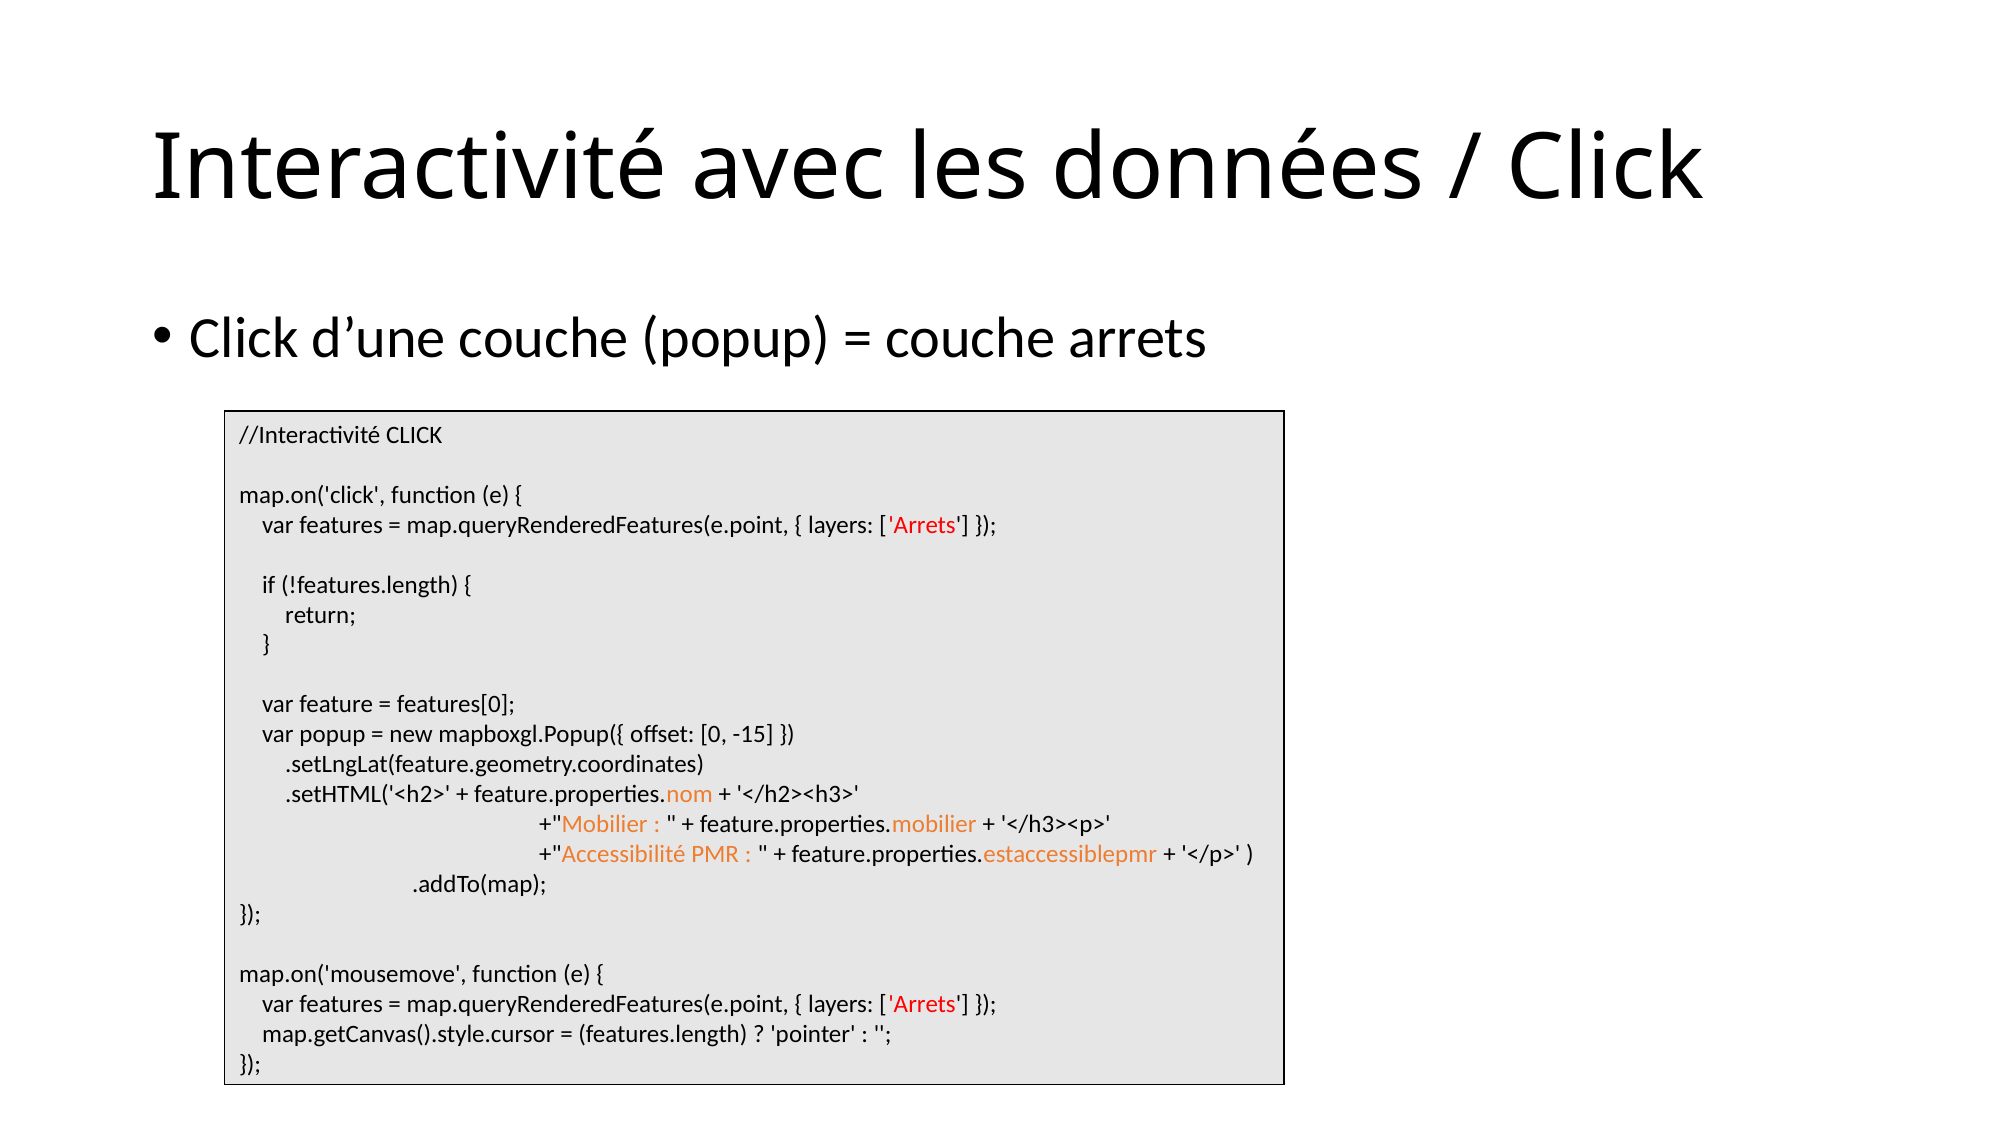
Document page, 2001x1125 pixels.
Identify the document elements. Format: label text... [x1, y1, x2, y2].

title Interactivité avec les données / Click [137, 59, 1863, 278]
list Click d’une couche (popup) = couche arrets [137, 299, 1863, 1014]
text_box //Interactivité CLICK map.on('click', function (e) { var features = map.queryRenderedFeatures(e.point, { layers: ['Arrets'] }); if (!features.length) { return; } var feature = features[0]; var popup = new mapboxgl.Popup({ offset: [0, -15] }) .setLngLat(feature.geometry.coordinates) .setHTML('<h2>' + feature.properties.nom + '</h2><h3>' +"Mobilier : " + feature.properties.mobilier + '</h3><p>' +"Accessibilité PMR : " + feature.properties.estaccessiblepmr + '</p>' ) .addTo(map); }); map.on('mousemove', function (e) { var features = map.queryRenderedFeatures(e.point, { layers: ['Arrets'] }); map.getCanvas().style.cursor = (features.length) ? 'pointer' : ''; }); [224, 411, 1284, 1085]
